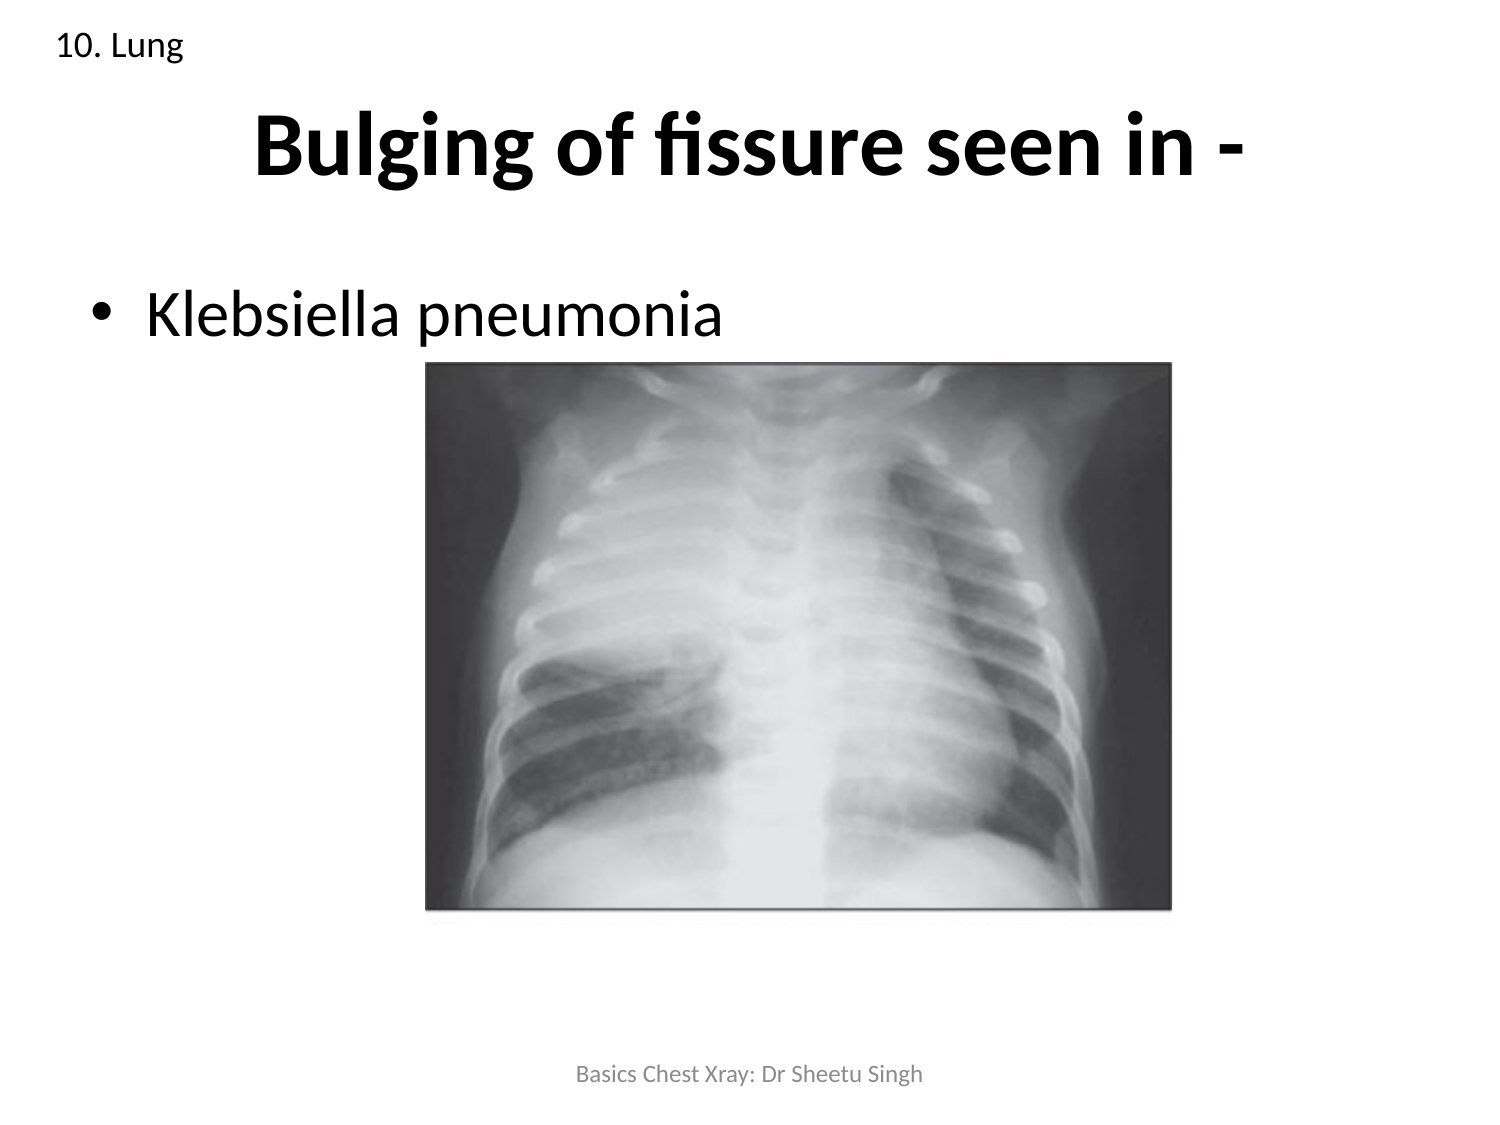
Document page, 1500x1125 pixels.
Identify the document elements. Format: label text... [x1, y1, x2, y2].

footer Basics Chest Xray: Dr Sheetu Singh [512, 1042, 988, 1103]
text_box 10. Lung [40, 12, 199, 73]
title Bulging of fissure seen in - [75, 45, 1425, 233]
picture [424, 362, 1173, 926]
list Klebsiella pneumonia [75, 262, 1425, 1005]
